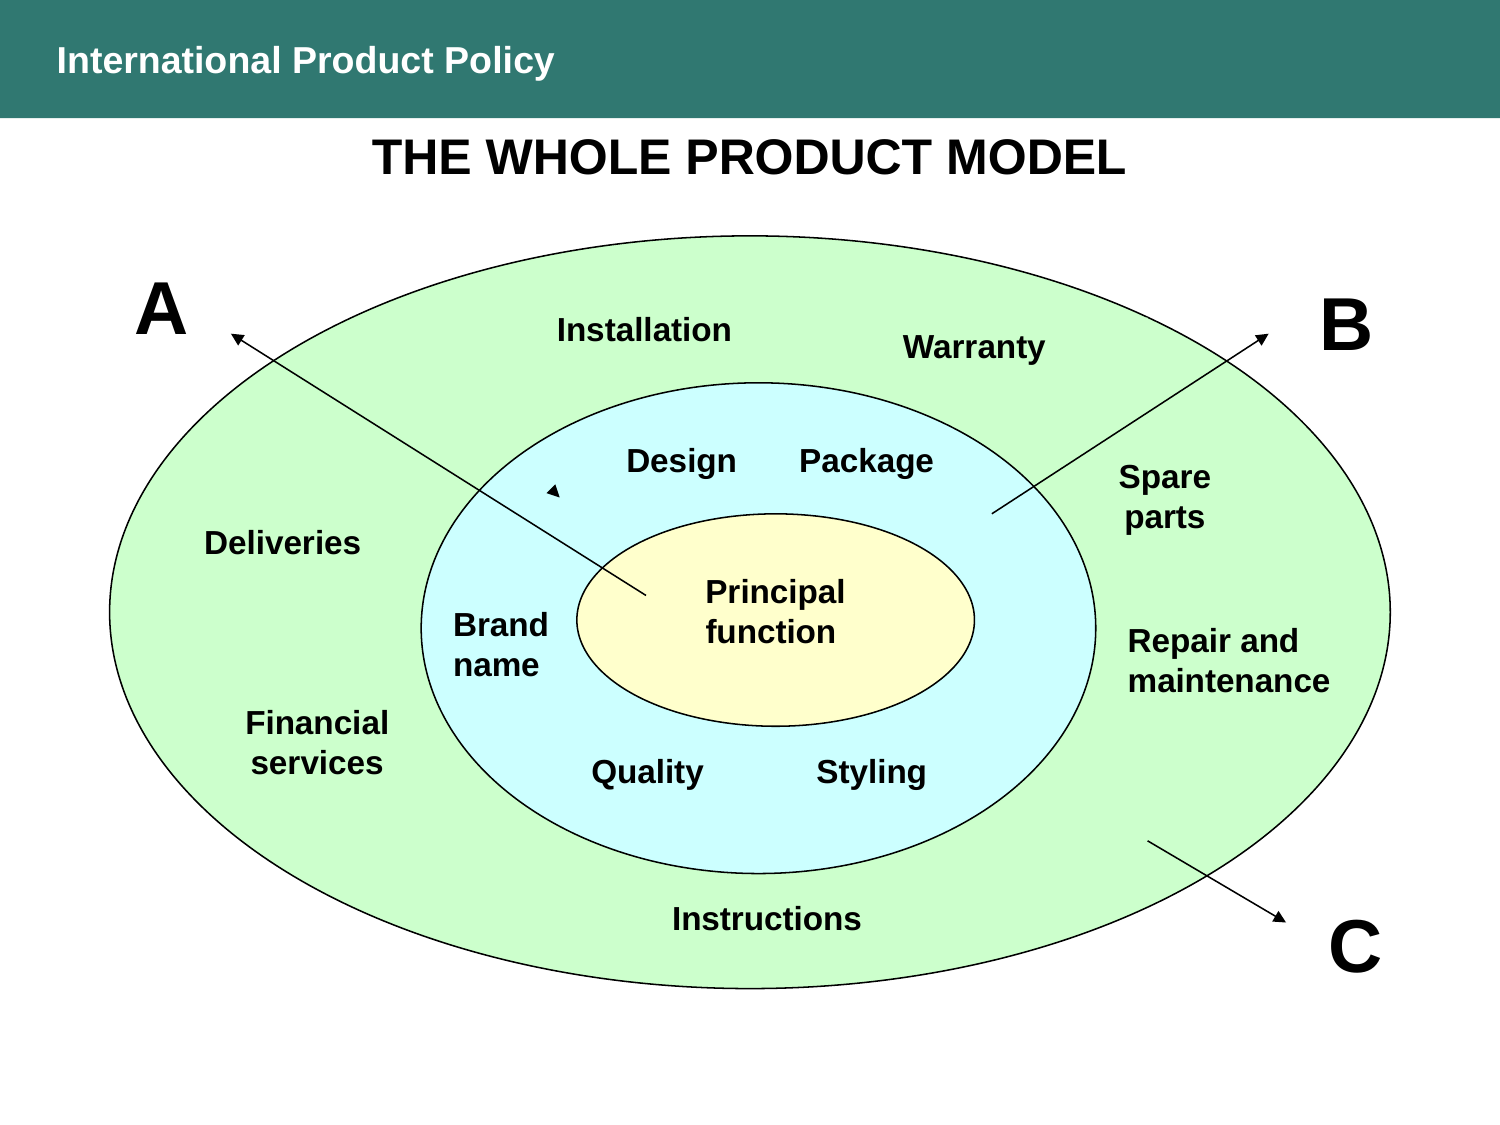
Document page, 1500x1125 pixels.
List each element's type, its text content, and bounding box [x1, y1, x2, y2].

text_box THE WHOLE PRODUCT MODEL [55, 117, 1444, 193]
text_box International Product Policy [0, 0, 1500, 120]
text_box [74, 235, 1426, 1006]
